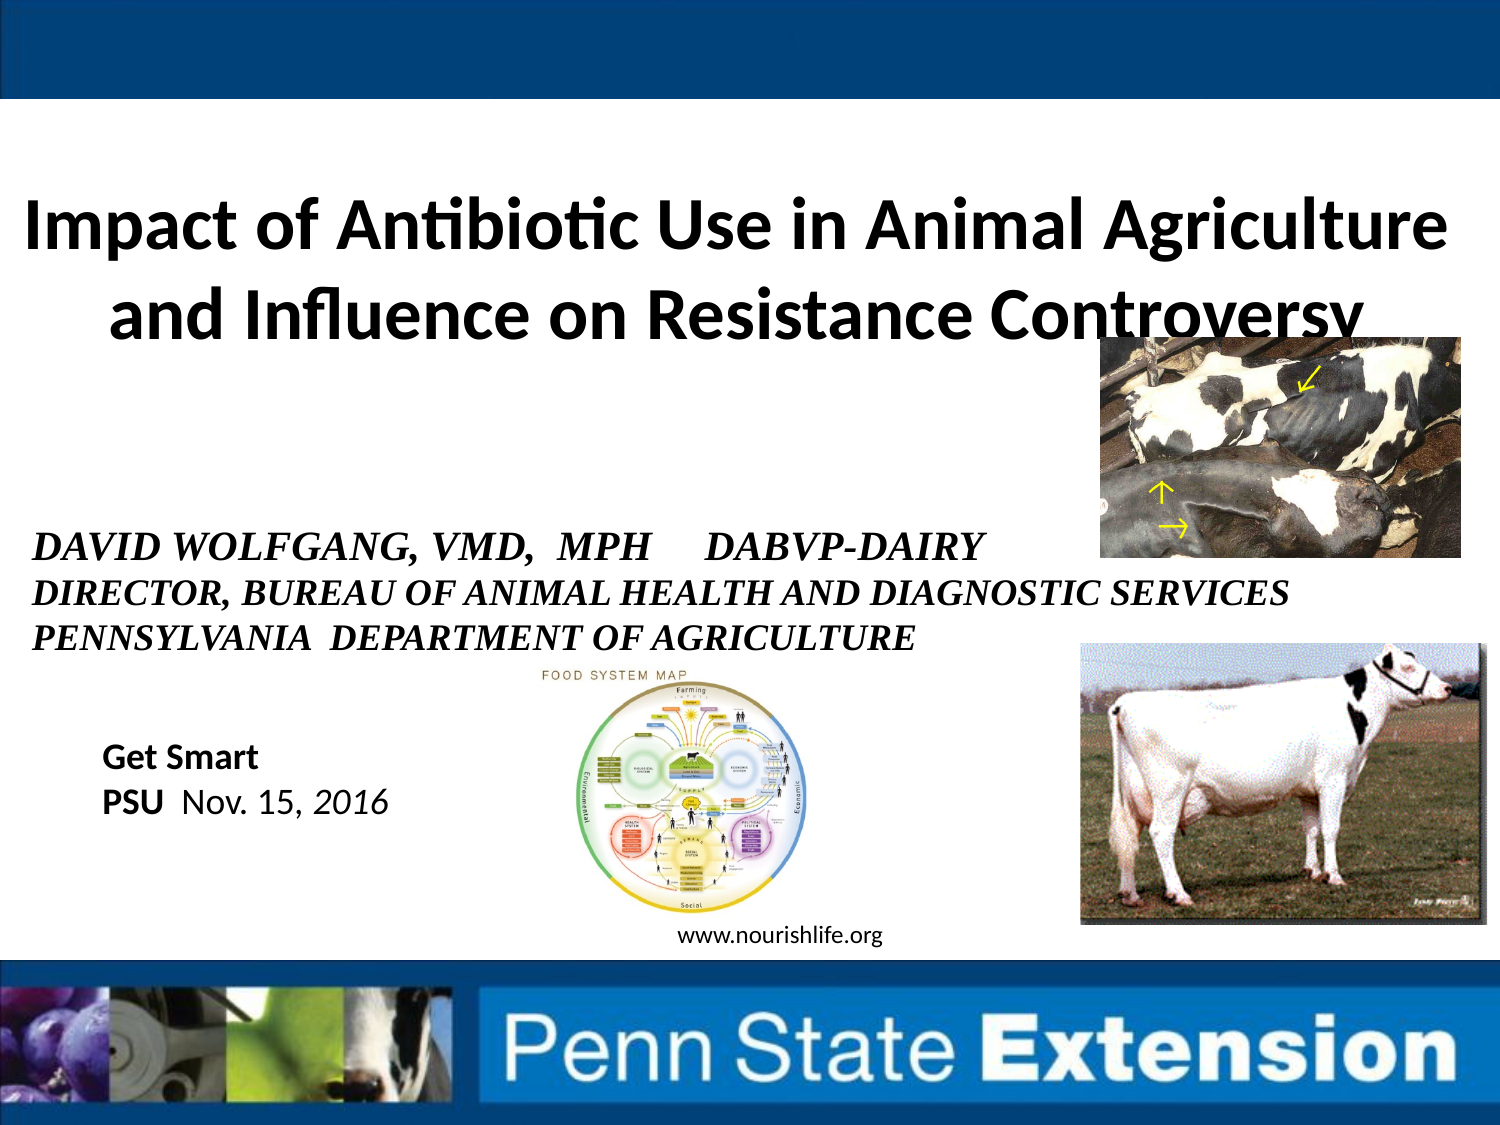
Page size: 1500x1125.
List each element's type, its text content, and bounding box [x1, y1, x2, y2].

picture [1080, 643, 1488, 925]
text_box Get Smart PSU Nov. 15, 2016 [87, 724, 450, 830]
picture [0, 960, 1500, 1125]
picture [0, 0, 1500, 99]
picture [524, 655, 863, 925]
title David Wolfgang, VMD, MPH DABVP-Dairy Director, Bureau of Animal Health and diagnostic Services Pennsylvania Department of Agriculture [31, 557, 1307, 742]
list Impact of Antibiotic Use in Animal Agriculture and Influence on Resistance Controversy [0, 309, 1475, 557]
text_box www.nourishlife.org [662, 910, 938, 956]
picture [1099, 337, 1462, 559]
